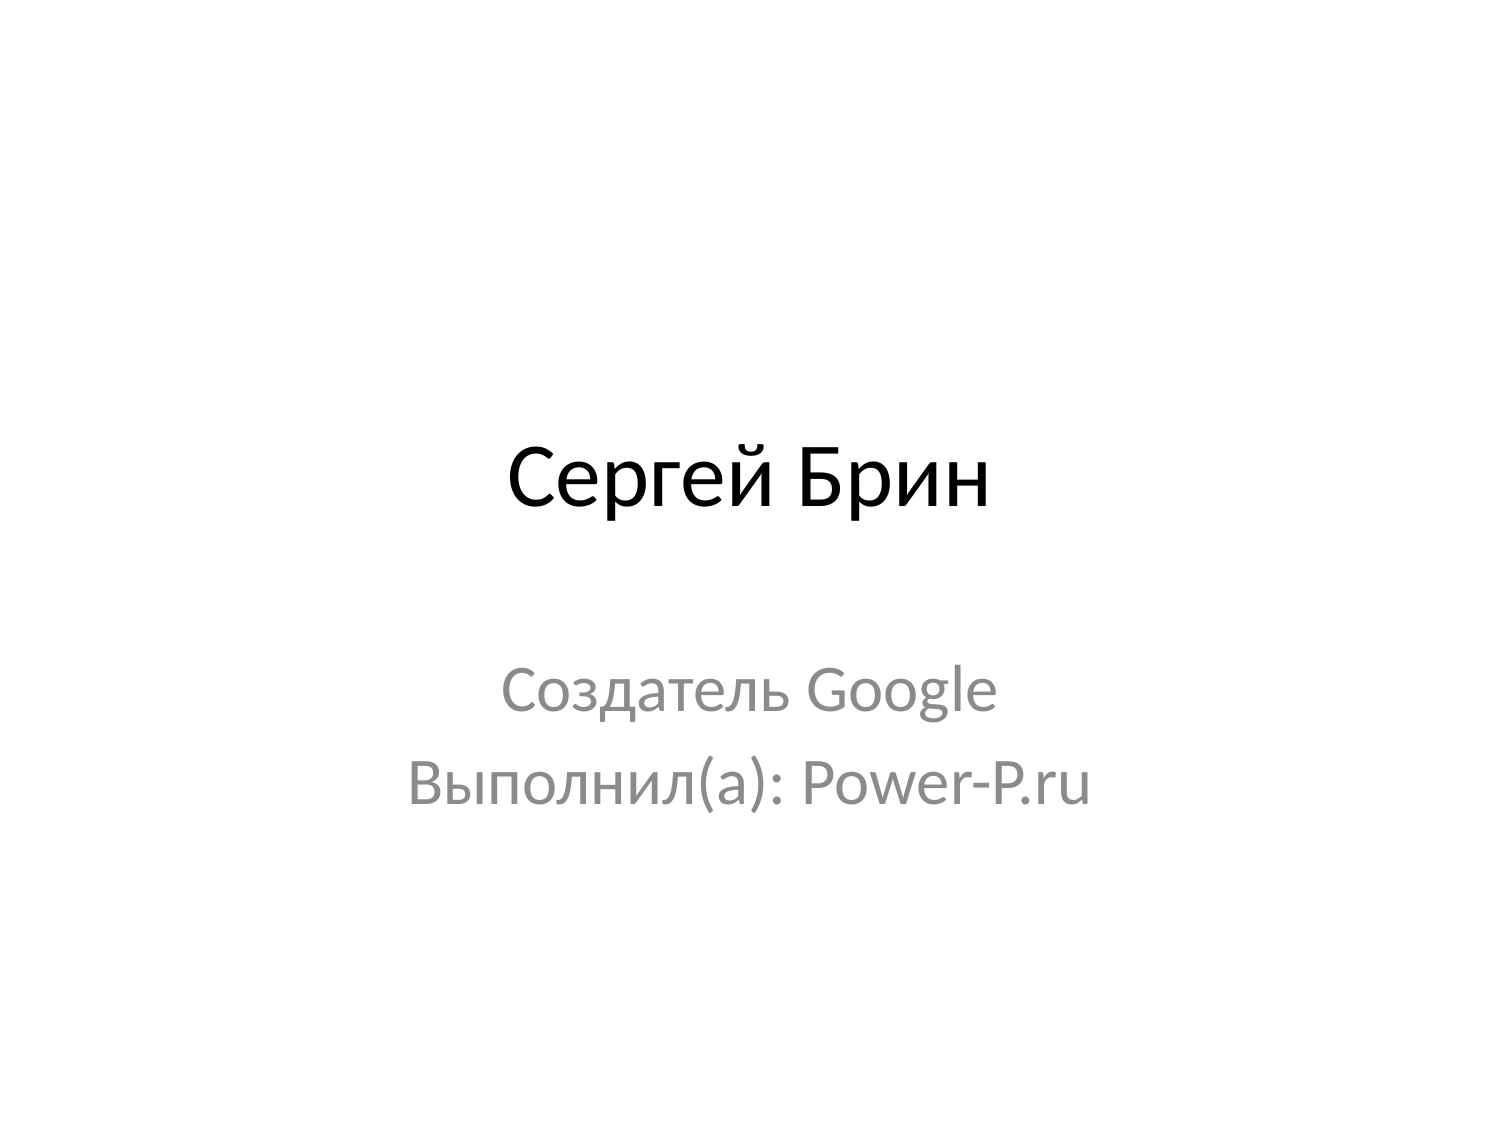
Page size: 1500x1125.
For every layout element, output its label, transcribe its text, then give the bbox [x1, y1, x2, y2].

title Сергей Брин [112, 349, 1388, 591]
subtitle Создатель Google Выполнил(а): Power-P.ru [225, 637, 1275, 925]
